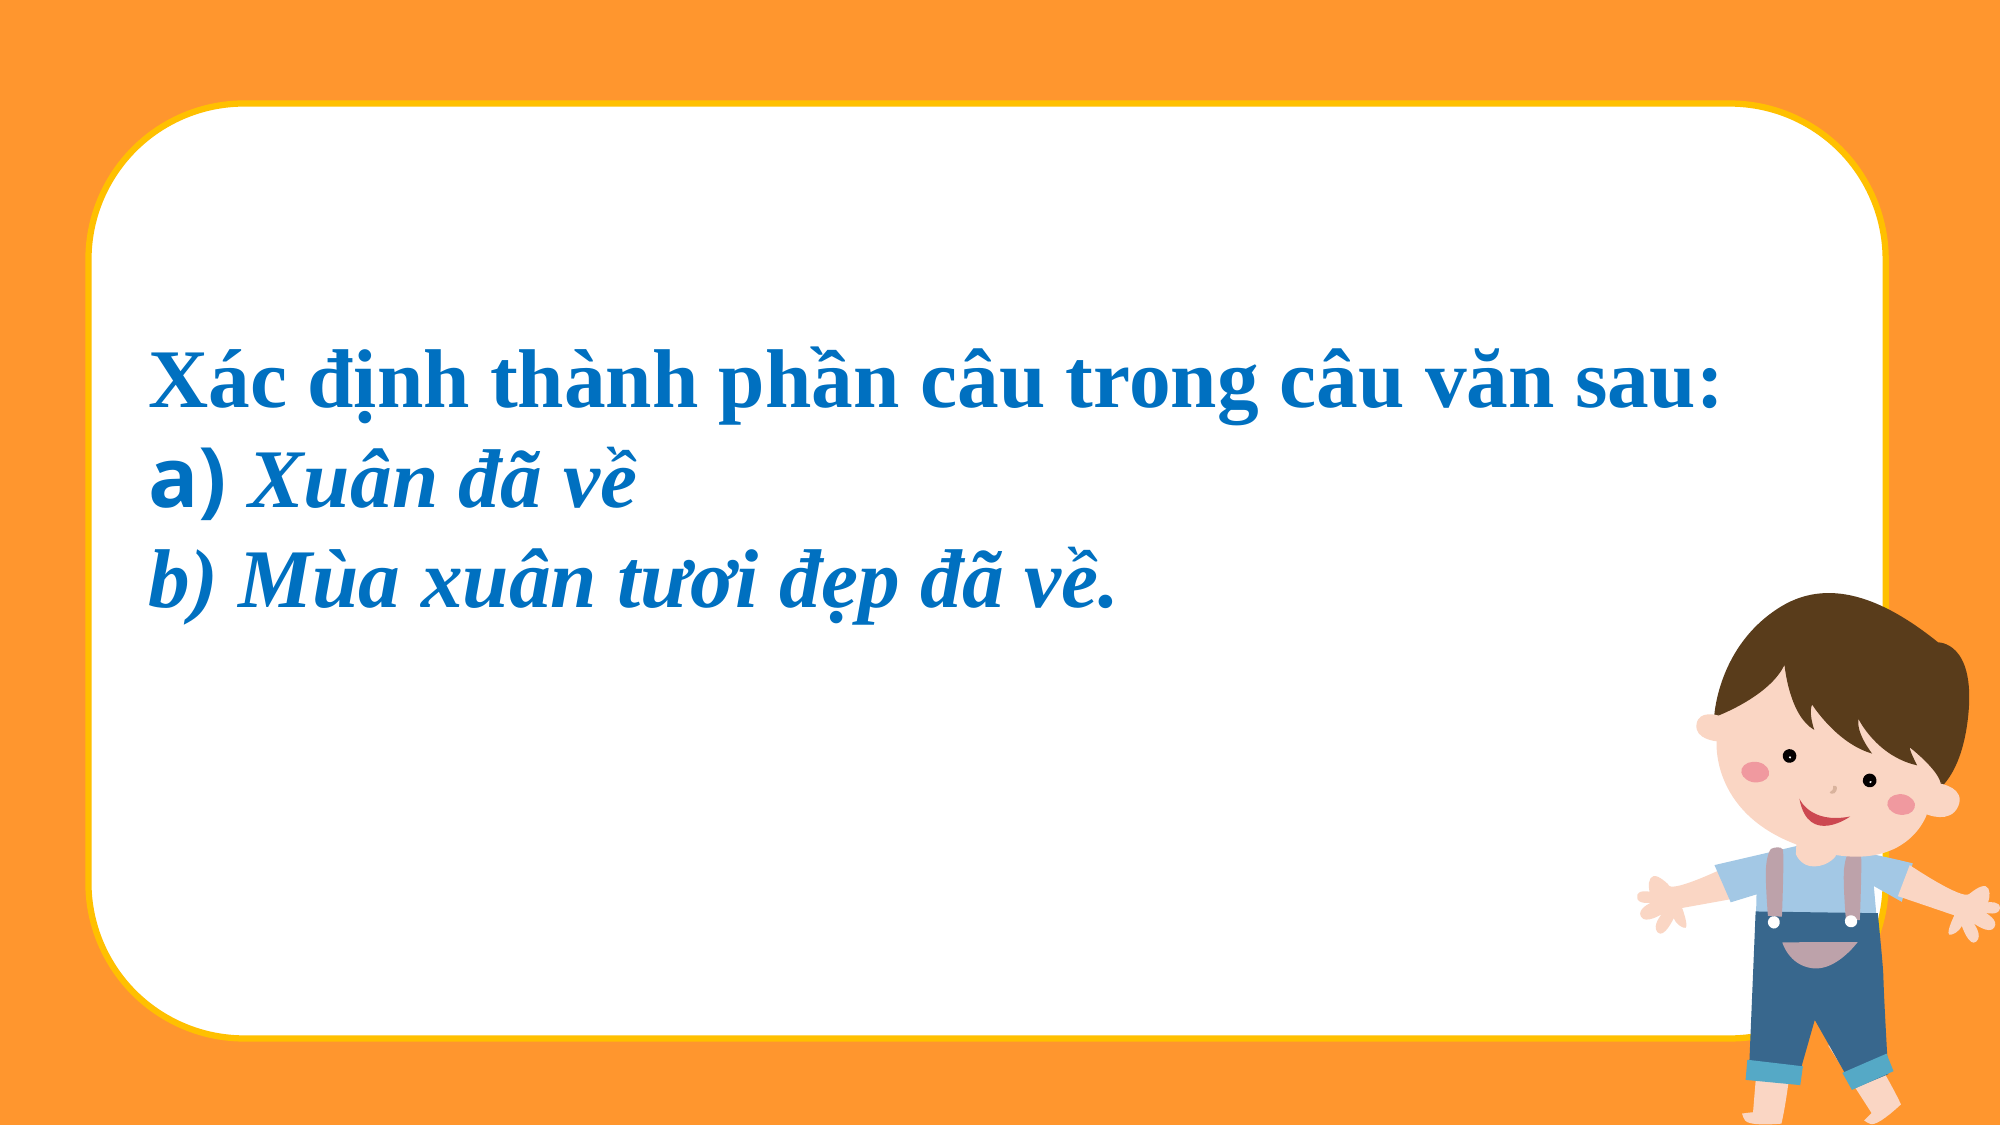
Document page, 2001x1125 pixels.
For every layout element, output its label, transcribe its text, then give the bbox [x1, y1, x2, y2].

text_box Xác định thành phần câu trong câu văn sau: a) Xuân đã về b) Mùa xuân tươi đẹp đã về. [133, 316, 1740, 632]
text_box [87, 102, 1887, 1040]
picture [1637, 593, 2000, 1125]
